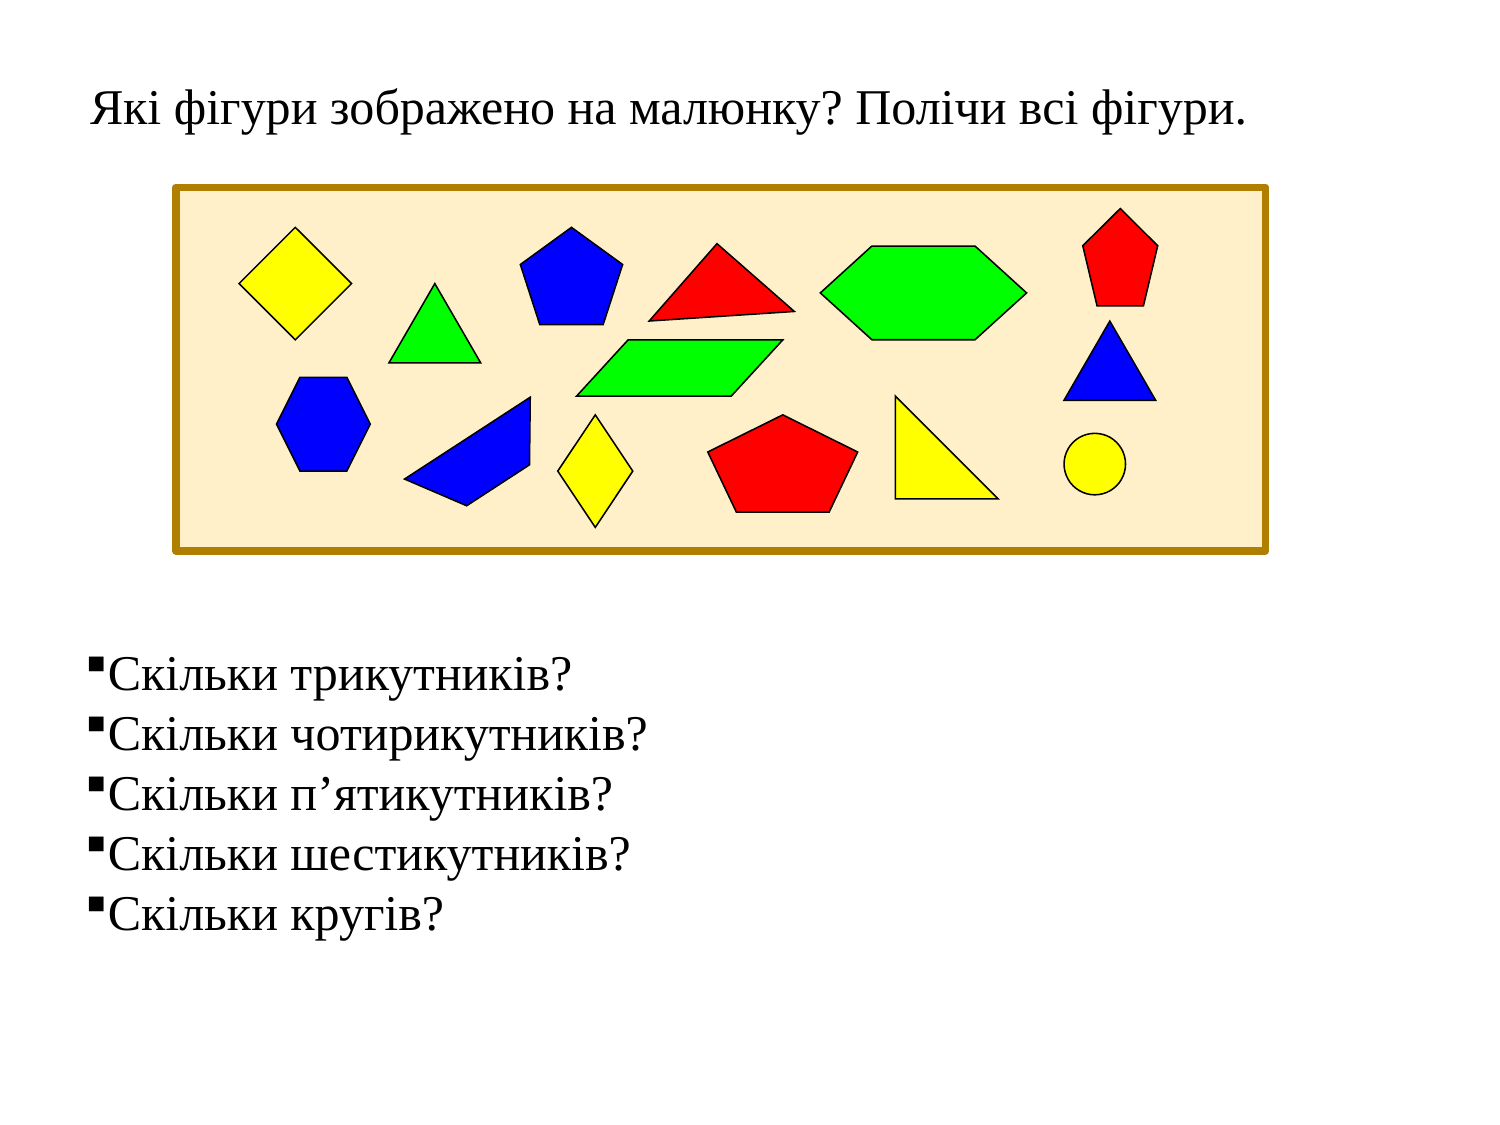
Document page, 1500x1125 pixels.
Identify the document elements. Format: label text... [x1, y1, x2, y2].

text_box [576, 339, 783, 397]
text_box [520, 227, 623, 325]
title Які фігури зображено на малюнку? Полічи всі фігури. [75, 45, 1465, 164]
text_box [557, 414, 633, 528]
text_box [404, 397, 531, 506]
text_box [276, 377, 371, 472]
text_box [239, 227, 352, 340]
text_box [820, 246, 1027, 340]
text_box [1082, 208, 1158, 306]
text_box [1064, 433, 1126, 495]
text_box [388, 283, 481, 363]
text_box [172, 184, 1269, 555]
text_box Скільки трикутників? Скільки чотирикутників? Скільки п’ятикутників? Скільки шестикутників? Скільки кругів? [70, 633, 938, 949]
text_box [649, 243, 795, 322]
text_box [707, 414, 858, 513]
text_box [1063, 321, 1156, 401]
text_box [895, 396, 999, 499]
